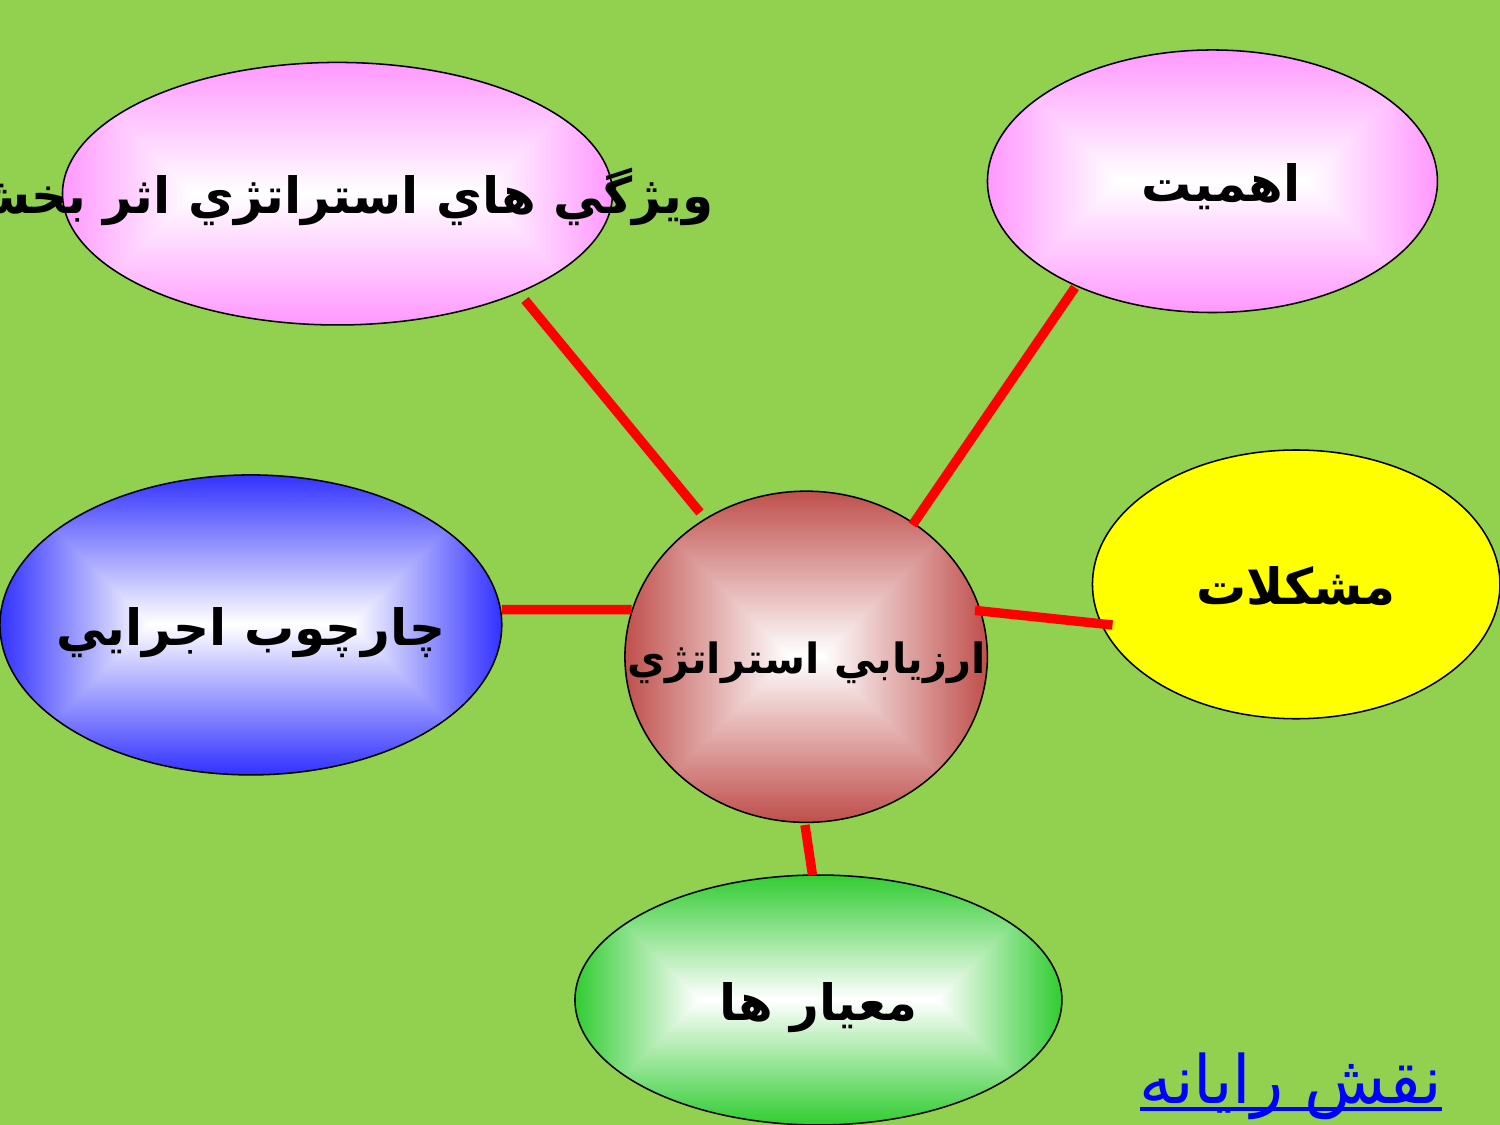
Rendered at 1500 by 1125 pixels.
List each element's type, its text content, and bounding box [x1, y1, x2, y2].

text_box اهميت [987, 49, 1438, 313]
text_box ويژگي هاي استراتژي اثر بخش [62, 62, 613, 325]
text_box مشكلات [1092, 450, 1500, 719]
text_box چارچوب اجرايي [0, 474, 502, 775]
text_box ارزيابي استراتژي [624, 491, 988, 823]
text_box نقش رايانه [1124, 1029, 1500, 1124]
text_box معيار ها [574, 875, 1062, 1125]
